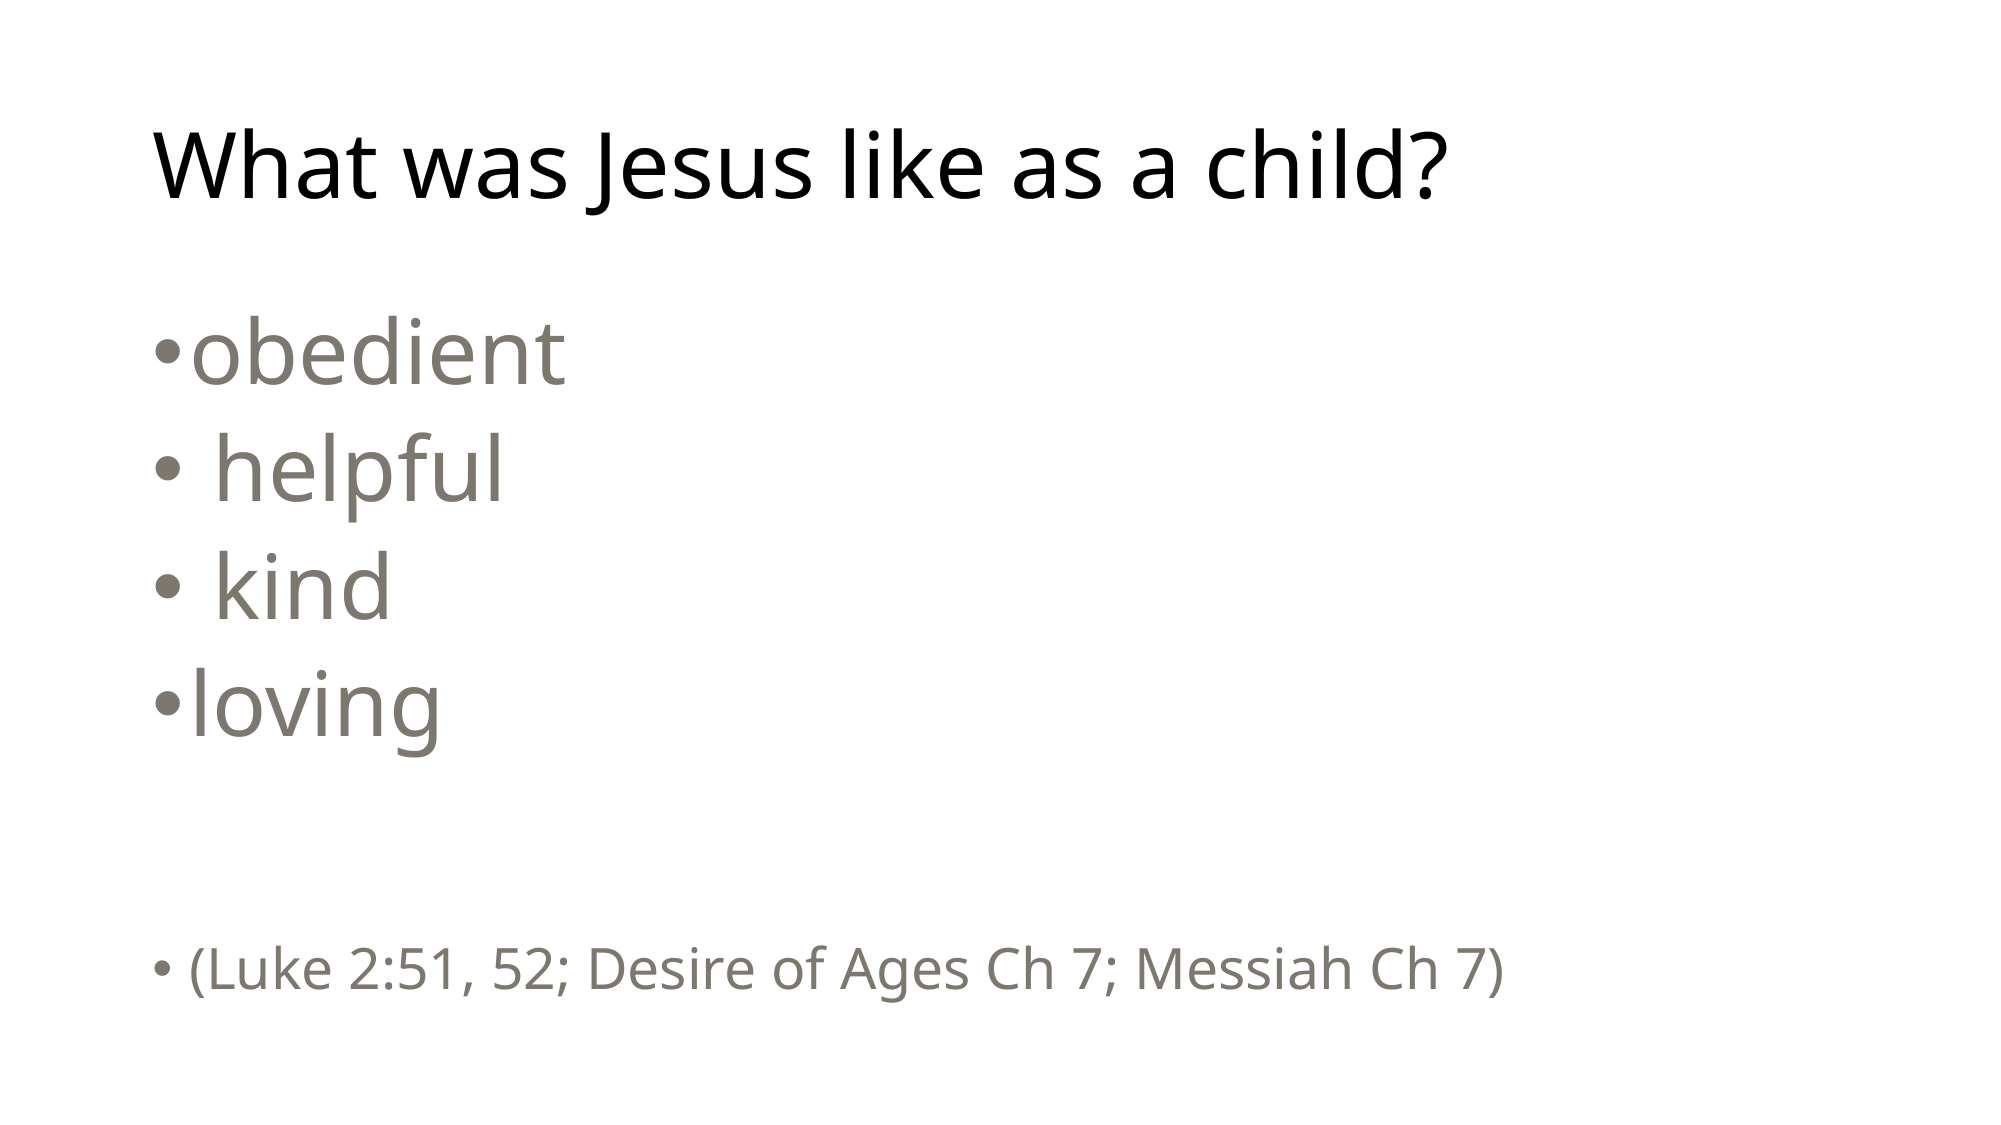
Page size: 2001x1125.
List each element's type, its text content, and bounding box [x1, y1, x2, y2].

title What was Jesus like as a child? [137, 59, 1863, 278]
list obedient helpful kind loving (Luke 2:51, 52; Desire of Ages Ch 7; Messiah Ch 7) [137, 299, 1863, 1014]
